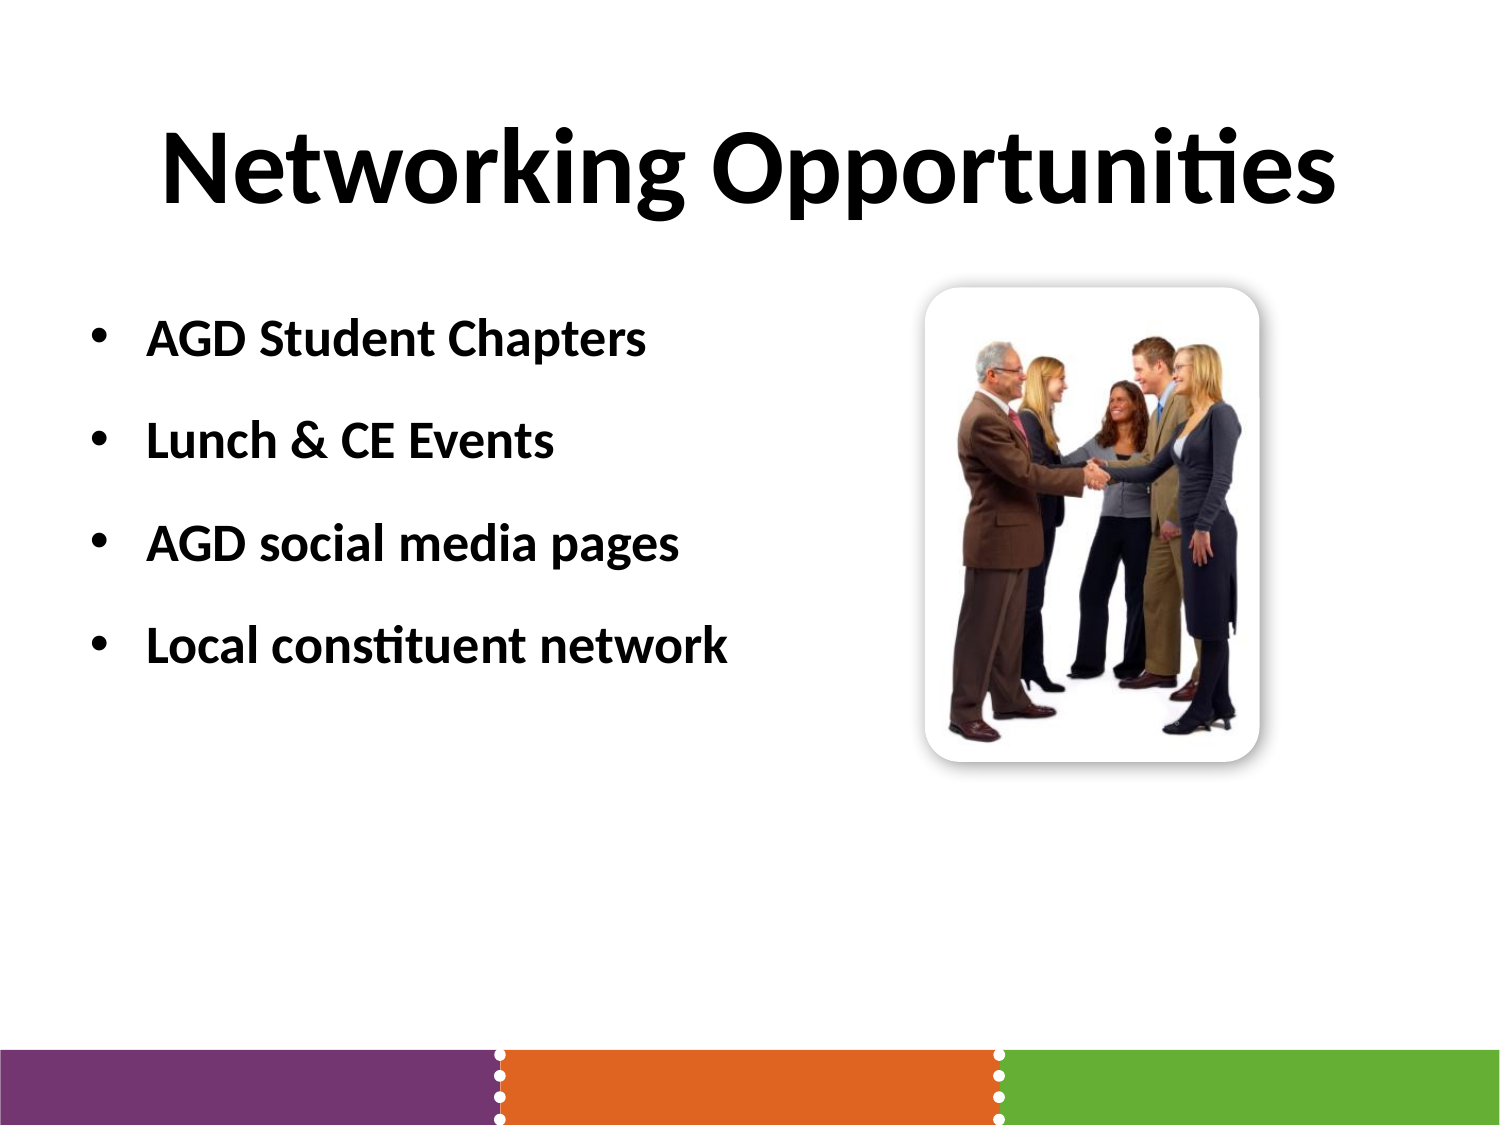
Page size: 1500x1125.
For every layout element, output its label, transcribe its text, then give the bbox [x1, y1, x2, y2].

text_box Networking Opportunities [74, 87, 1425, 243]
text_box AGD Student Chapters Lunch & CE Events AGD social media pages Local constituent network [74, 294, 913, 1038]
picture [924, 287, 1260, 763]
